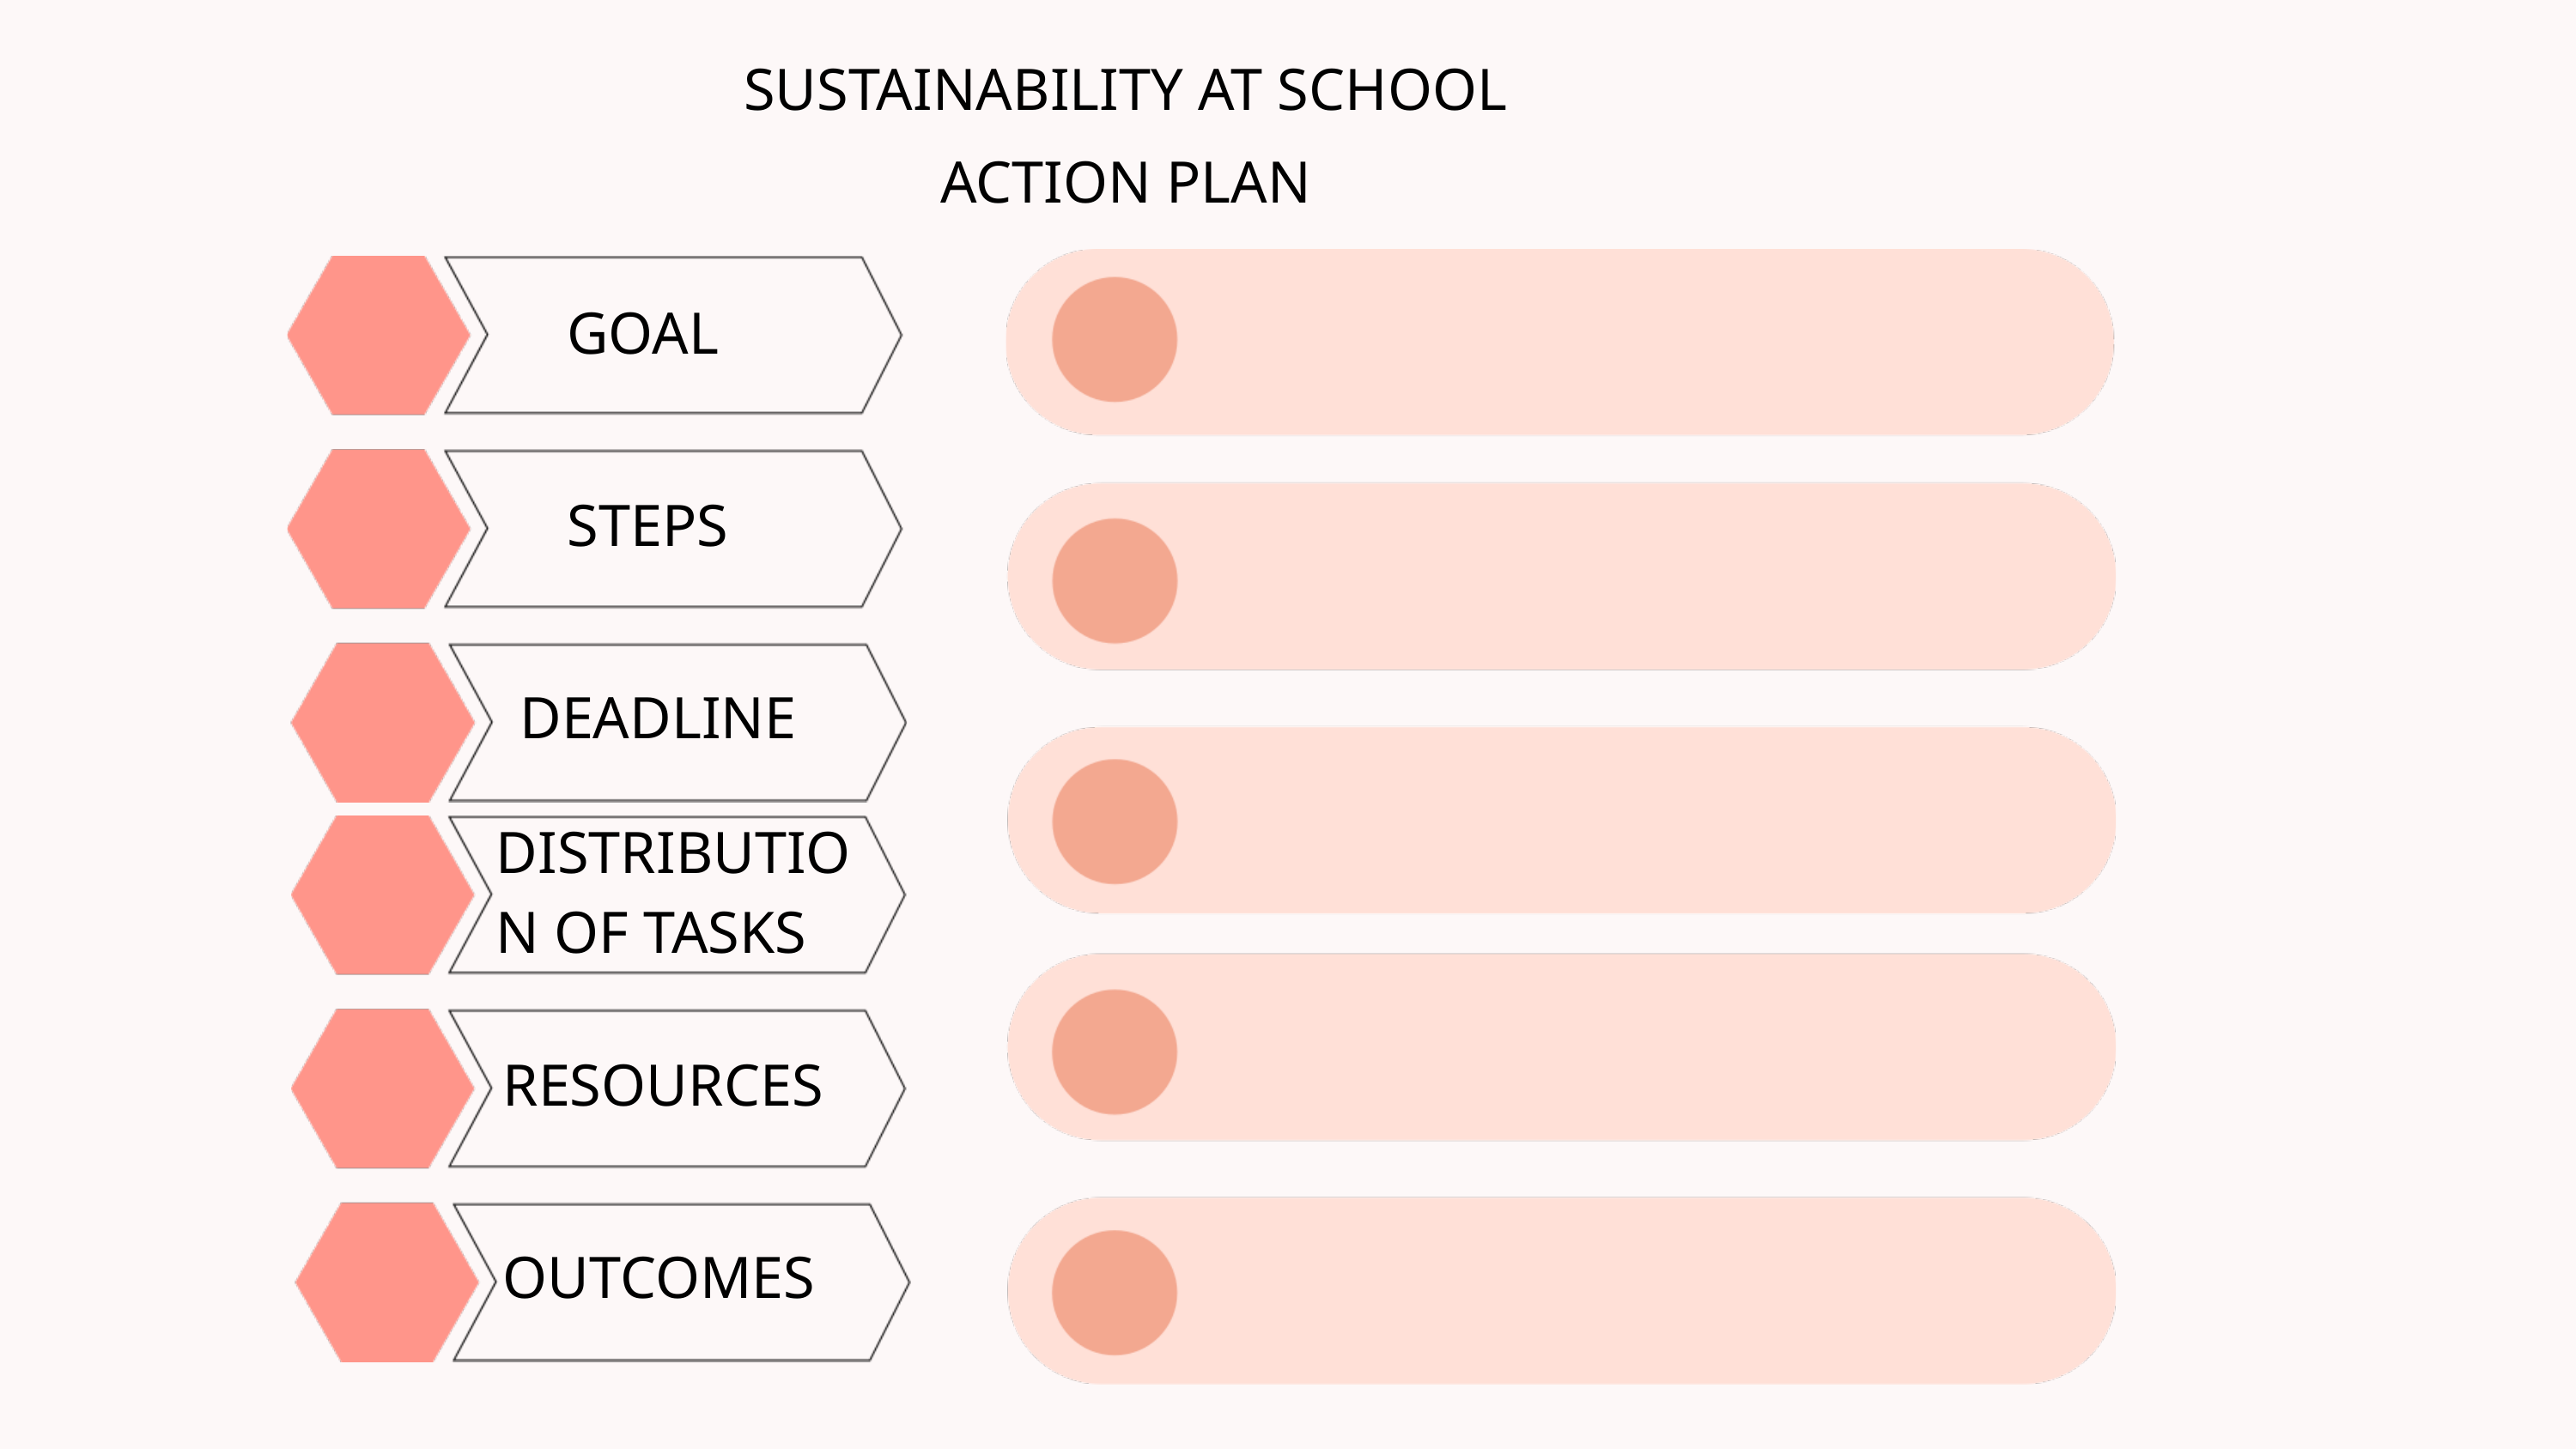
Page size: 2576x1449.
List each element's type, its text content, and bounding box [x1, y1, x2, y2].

text_box RESOURCES [502, 1037, 843, 1118]
text_box SUSTAINABILITY AT SCHOOL ACTION PLAN [690, 29, 1563, 215]
text_box [287, 256, 908, 803]
text_box [1005, 249, 2117, 1385]
text_box STEPS [567, 477, 908, 558]
text_box [291, 815, 911, 1362]
text_box OUTCOMES [502, 1229, 843, 1310]
text_box GOAL [567, 285, 748, 366]
text_box DEADLINE [519, 670, 860, 750]
text_box DISTRIBUTION OF TASKS [495, 804, 884, 966]
